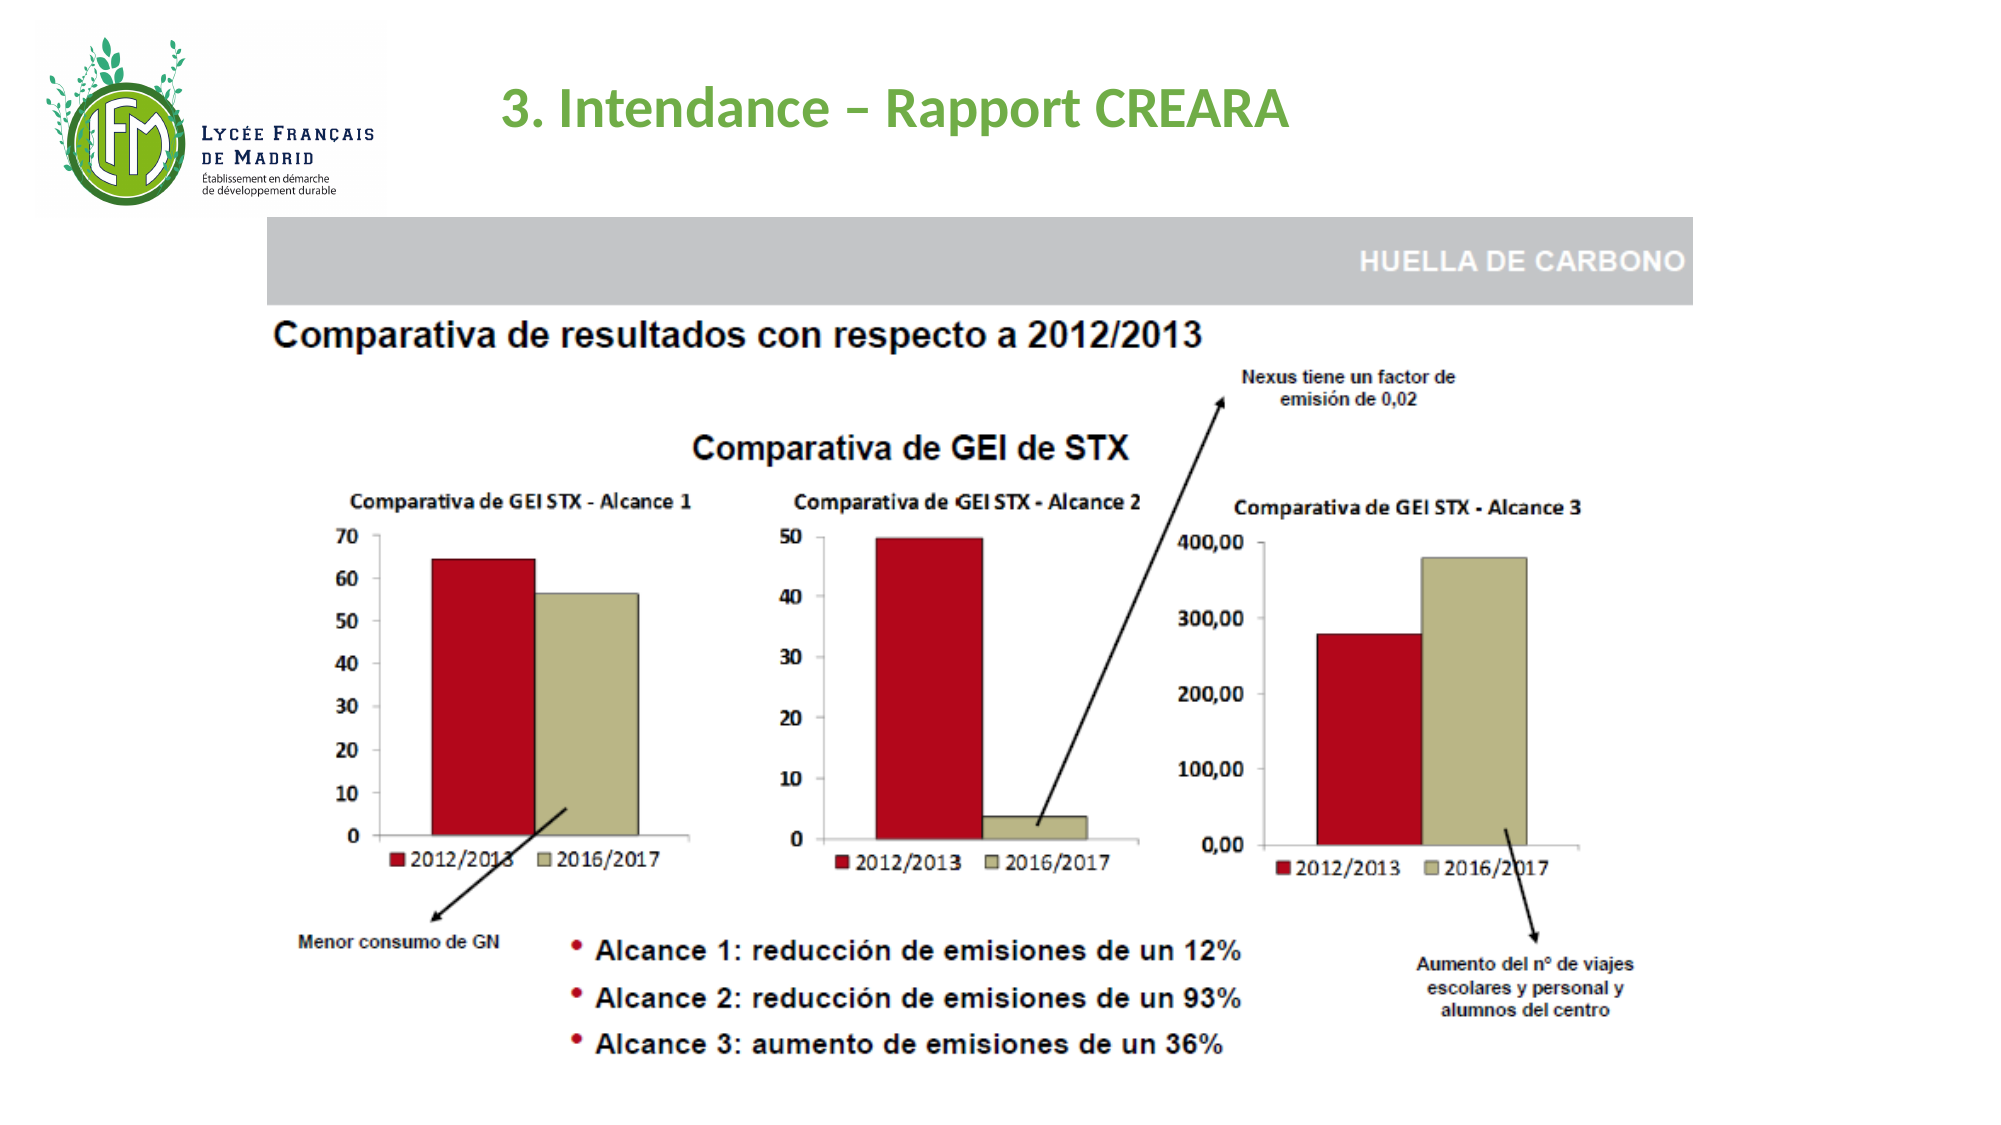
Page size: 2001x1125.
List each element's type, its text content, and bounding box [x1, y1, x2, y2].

picture [35, 20, 1693, 1112]
title 3. Intendance – Rapport CREARA [485, 0, 1819, 218]
